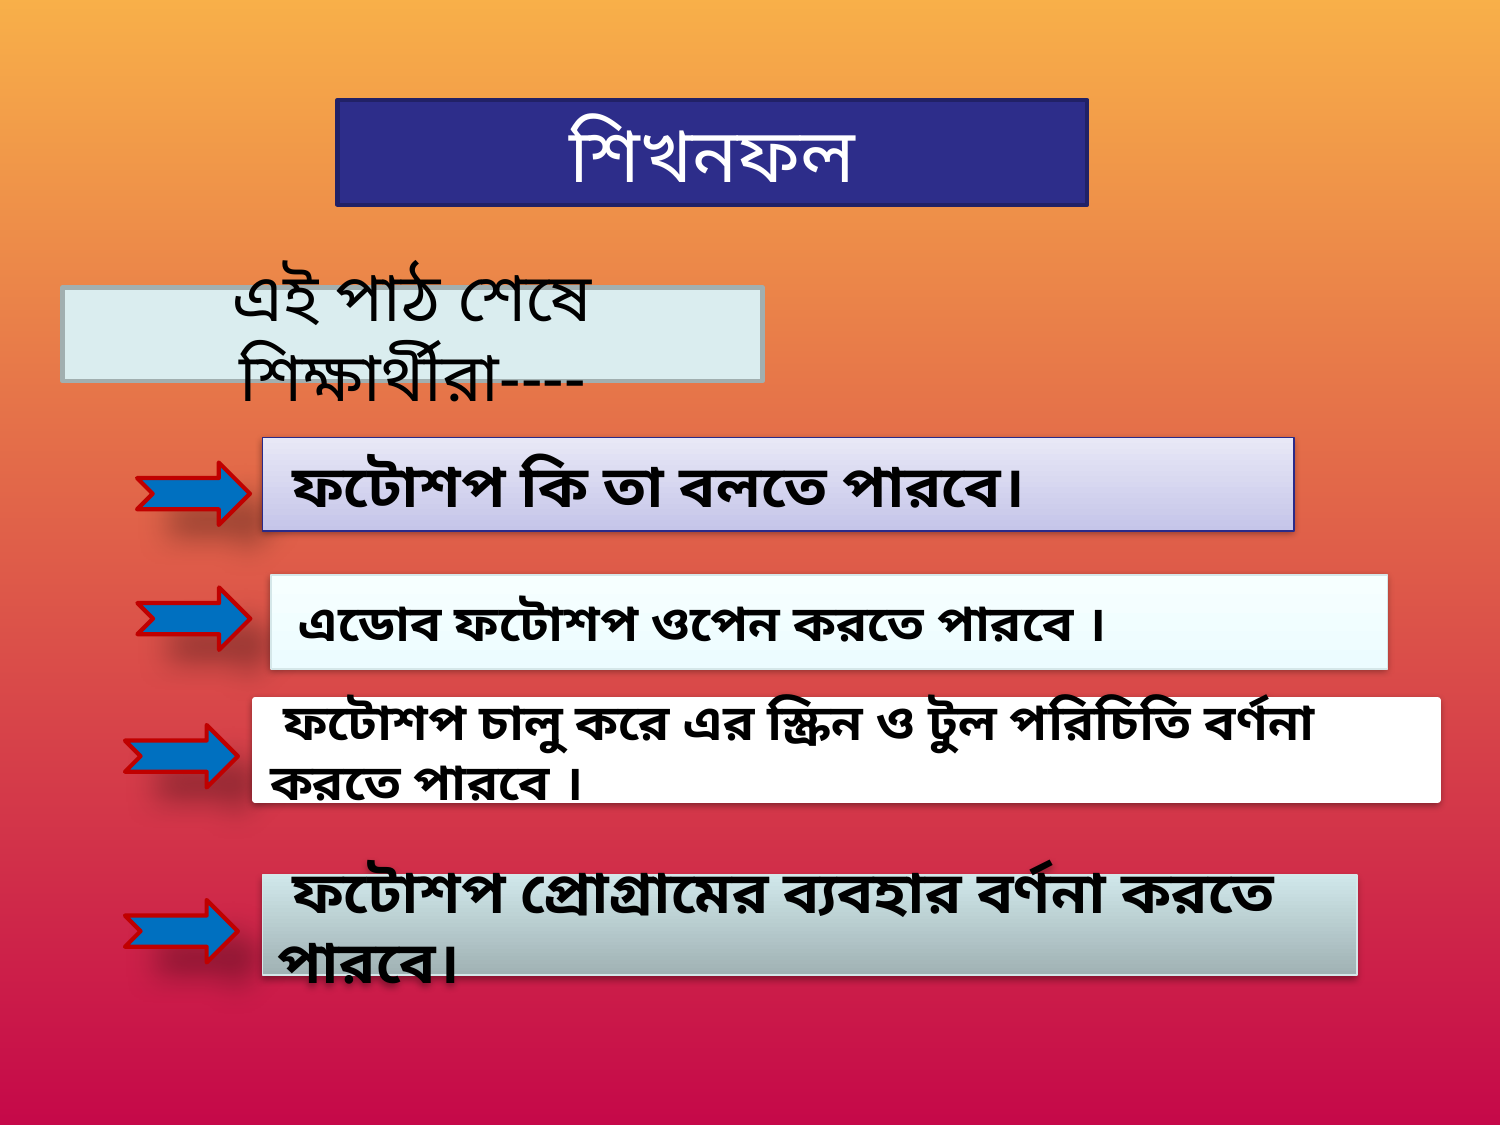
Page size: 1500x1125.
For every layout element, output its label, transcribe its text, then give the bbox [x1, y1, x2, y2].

text_box [123, 723, 240, 790]
text_box শিখনফল [335, 98, 1089, 207]
text_box [135, 460, 253, 527]
text_box ফটোশপ প্রোগ্রামের ব্যবহার বর্ণনা করতে পারবে। [262, 874, 1358, 976]
text_box ফটোশপ চালু করে এর স্ক্রিন ও টুল পরিচিতি বর্ণনা করতে পারবে । [252, 697, 1441, 803]
text_box এডোব ফটোশপ ওপেন করতে পারবে । [270, 574, 1388, 670]
text_box [123, 898, 240, 965]
text_box ফটোশপ কি তা বলতে পারবে। [262, 437, 1295, 532]
text_box এই পাঠ শেষে শিক্ষার্থীরা---- [60, 285, 765, 383]
text_box [135, 585, 253, 652]
